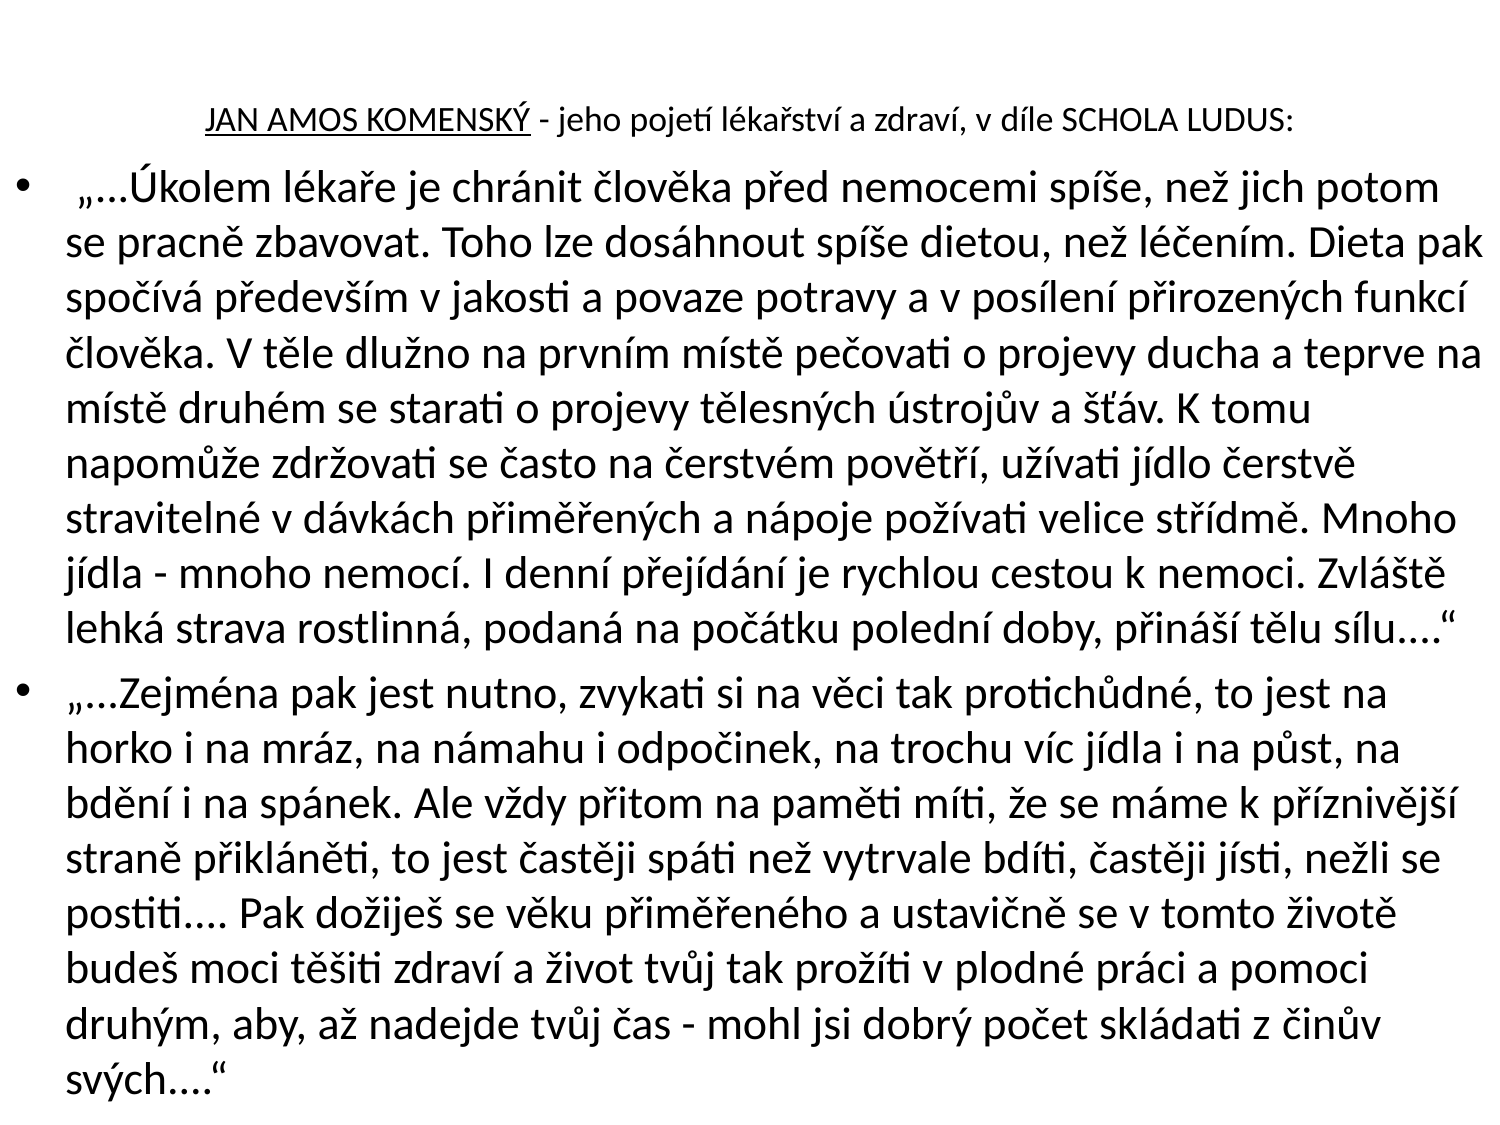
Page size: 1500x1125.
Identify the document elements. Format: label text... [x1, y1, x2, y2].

list „...Úkolem lékaře je chránit člověka před nemocemi spíše, než jich potom se pracně zbavovat. Toho lze dosáhnout spíše dietou, než léčením. Dieta pak spočívá především v jakosti a povaze potravy a v posílení přirozených funkcí člověka. V těle dlužno na prvním místě pečovati o projevy ducha a teprve na místě druhém se starati o projevy tělesných ústrojův a šťáv. K tomu napomůže zdržovati se často na čerstvém povětří, užívati jídlo čerstvě stravitelné v dávkách přiměřených a nápoje požívati velice střídmě. Mnoho jídla - mnoho nemocí. I denní přejídání je rychlou cestou k nemoci. Zvláště lehká strava rostlinná, podaná na počátku polední doby, přináší tělu sílu....“ „...Zejména pak jest nutno, zvykati si na věci tak protichůdné, to jest na horko i na mráz, na námahu i odpočinek, na trochu víc jídla i na půst, na bdění i na spánek. Ale vždy přitom na paměti míti, že se máme k příznivější straně přikláněti, to jest častěji spáti než vytrvale bdíti, častěji jísti, nežli se postiti.... Pak dožiješ se věku přiměřeného a ustavičně se v tomto životě budeš moci těšiti zdraví a život tvůj tak prožíti v plodné práci a pomoci druhým, aby, až nadejde tvůj čas - mohl jsi dobrý počet skládati z činův svých....“ [0, 149, 1500, 1125]
title JAN AMOS KOMENSKÝ - jeho pojetí lékařství a zdraví, v díle SCHOLA LUDUS: [75, 45, 1425, 149]
